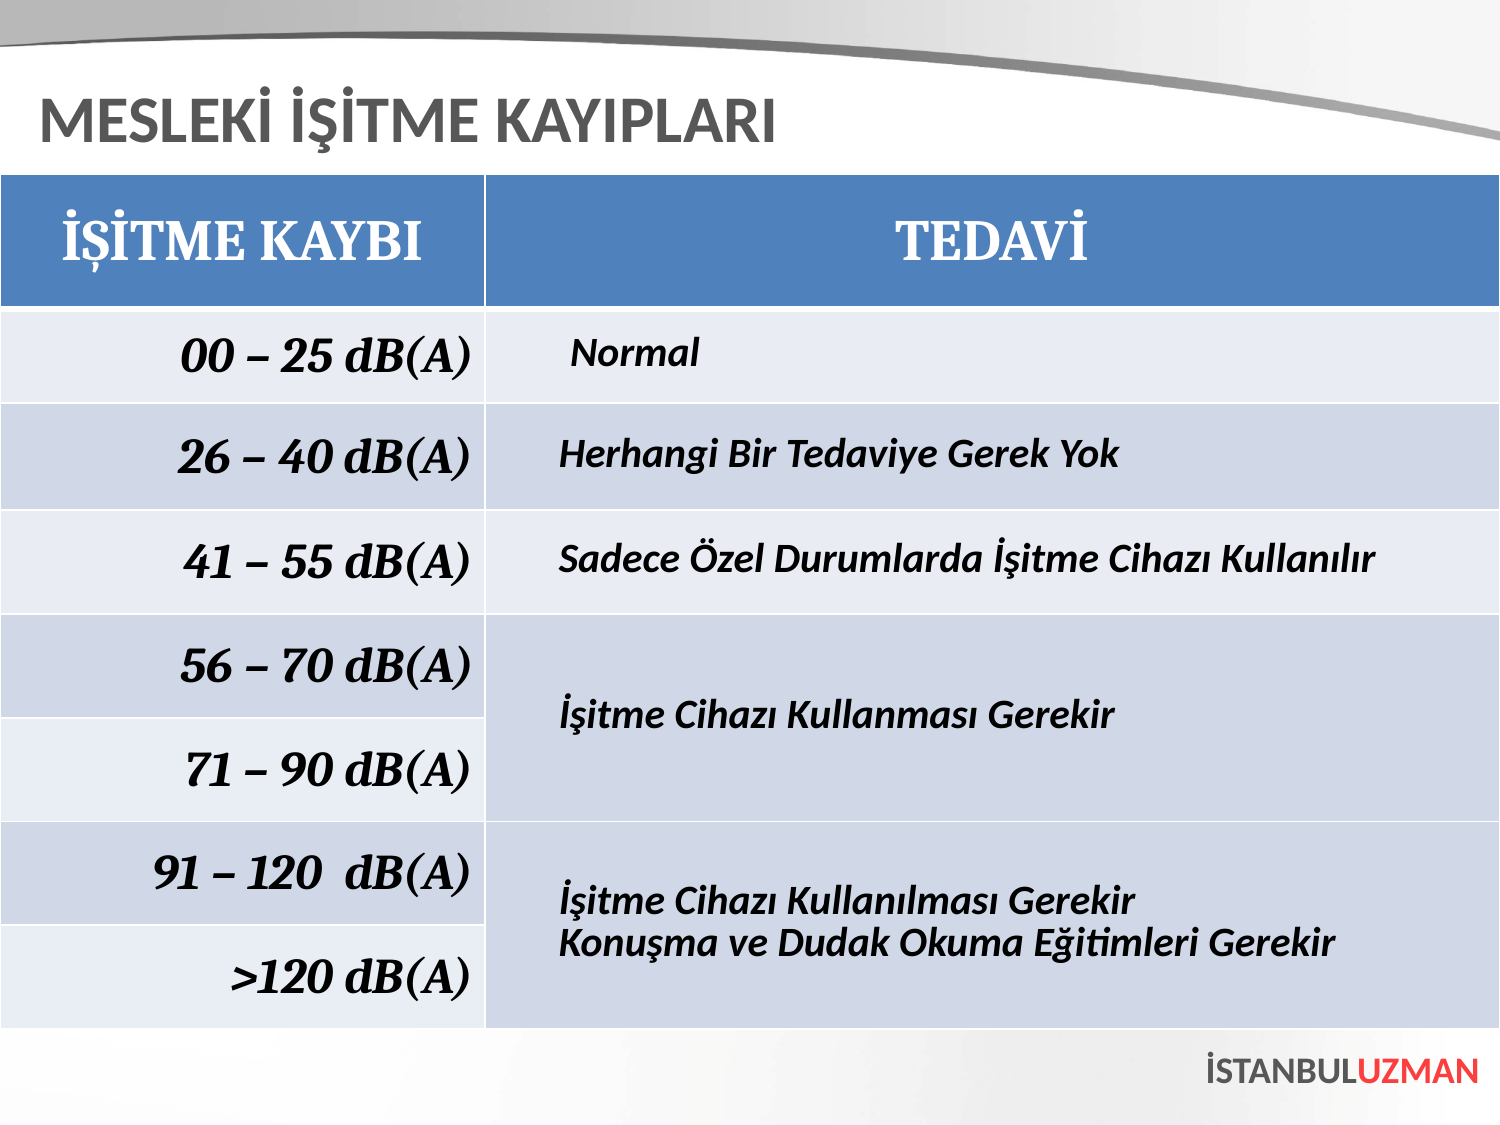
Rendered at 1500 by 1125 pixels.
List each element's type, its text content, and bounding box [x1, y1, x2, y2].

table_cell 71 – 90 dB(A) [1, 719, 484, 821]
table_cell 41 – 55 dB(A) [1, 511, 484, 613]
table_cell 26 – 40 dB(A) [1, 404, 484, 509]
table_header İŞİTME KAYBI [1, 175, 484, 306]
table_cell 00 – 25 dB(A) [1, 312, 484, 402]
picture [0, 0, 1500, 173]
table_cell Sadece Özel Durumlarda İşitme Cihazı Kullanılır [486, 511, 1499, 613]
table_cell Normal [486, 312, 1499, 402]
text_box İSTANBULUZMAN [1133, 1046, 1480, 1125]
picture [0, 1030, 1500, 1125]
table_header TEDAVİ [486, 175, 1499, 306]
table_cell İşitme Cihazı Kullanılması Gerekir Konuşma ve Dudak Okuma Eğitimleri Gerekir [486, 822, 1499, 1028]
table_cell Herhangi Bir Tedaviye Gerek Yok [486, 404, 1499, 509]
table_cell 56 – 70 dB(A) [1, 615, 484, 717]
table_cell İşitme Cihazı Kullanması Gerekir [486, 615, 1499, 821]
table_cell >120 dB(A) [1, 926, 484, 1028]
text_box MESLEKİ İŞİTME KAYIPLARI [38, 67, 1485, 173]
table_cell 91 – 120 dB(A) [1, 822, 484, 924]
